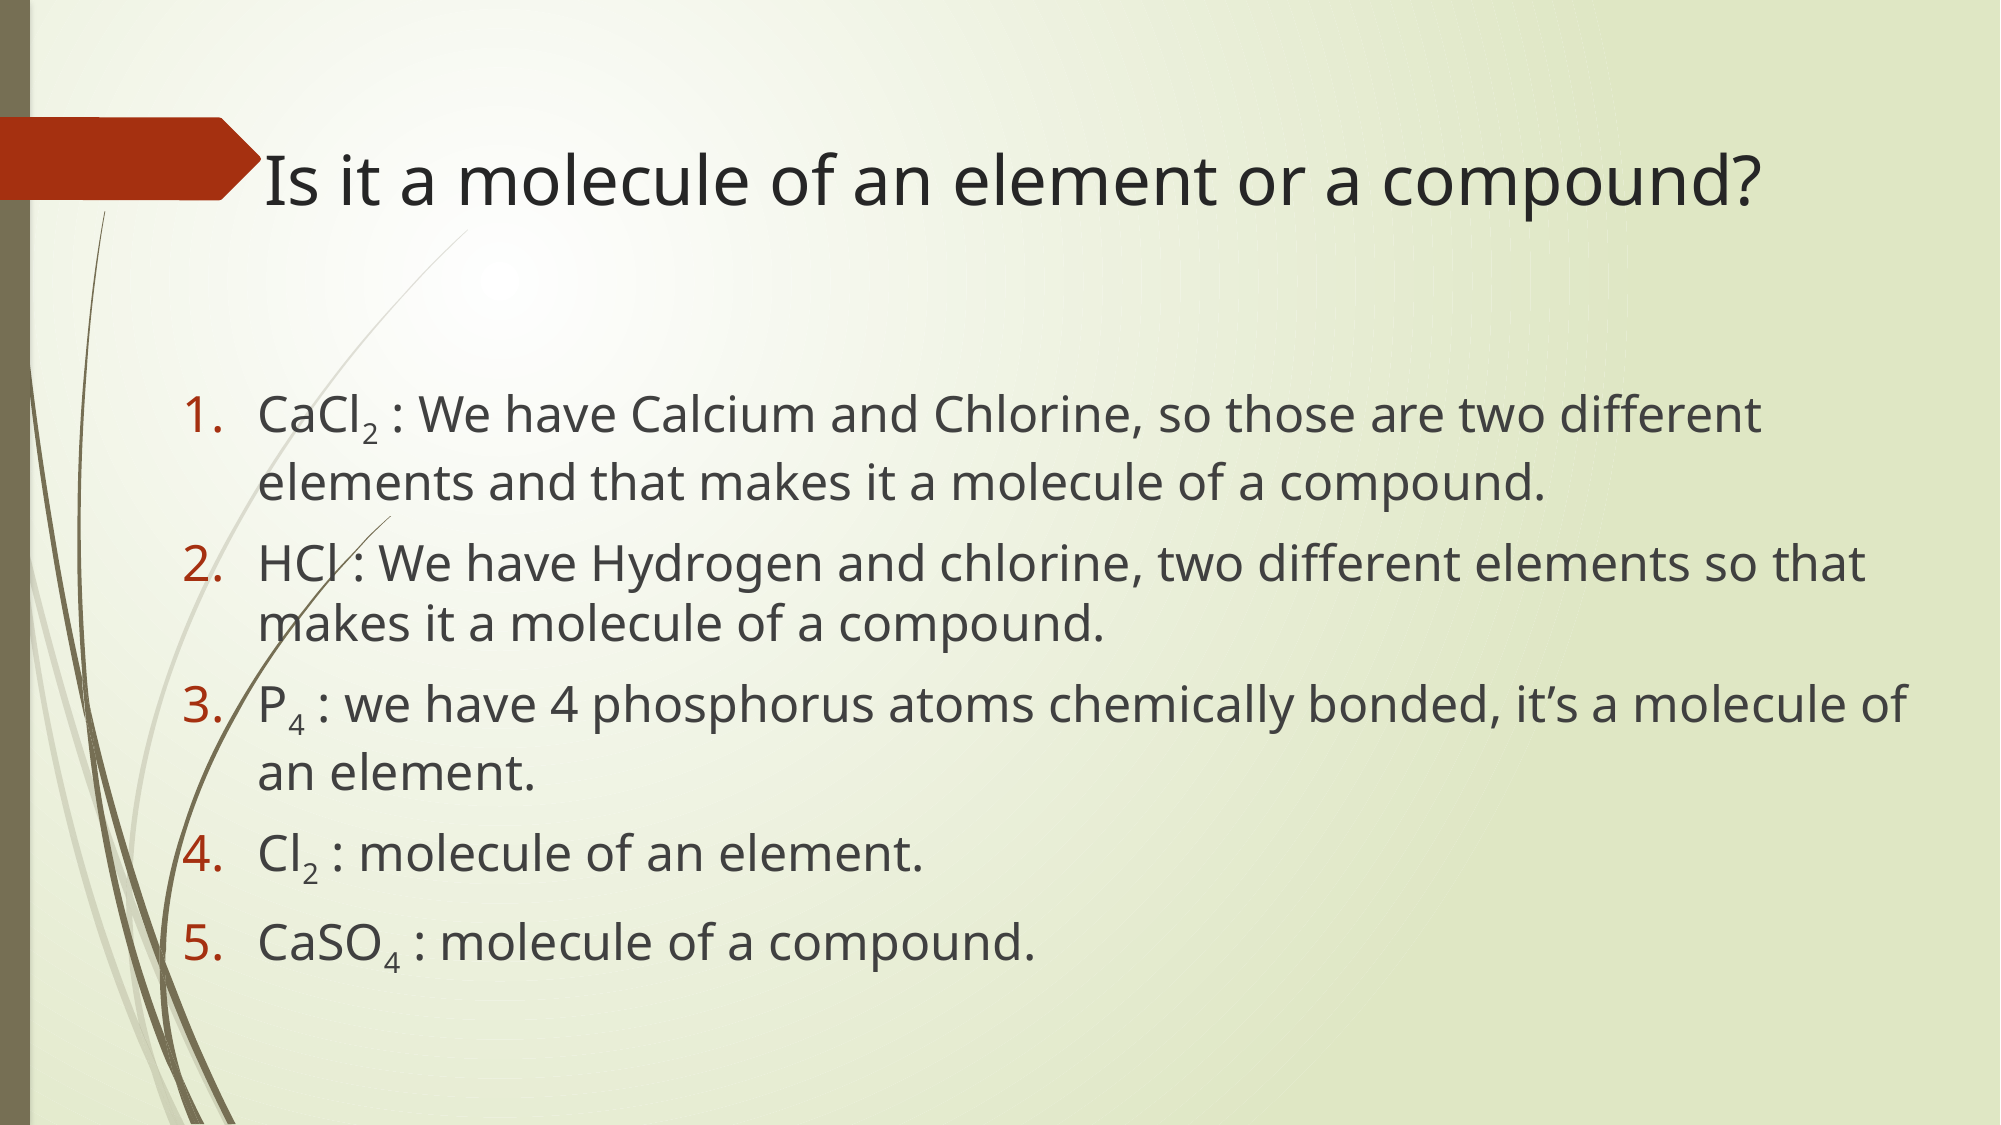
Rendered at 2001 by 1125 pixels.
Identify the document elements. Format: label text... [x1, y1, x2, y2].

list CaCl2 : We have Calcium and Chlorine, so those are two different elements and that makes it a molecule of a compound. HCl : We have Hydrogen and chlorine, two different elements so that makes it a molecule of a compound. P4 : we have 4 phosphorus atoms chemically bonded, it’s a molecule of an element. Cl2 : molecule of an element. CaSO4 : molecule of a compound. [168, 375, 1925, 939]
title Is it a molecule of an element or a compound? [249, 128, 1844, 375]
